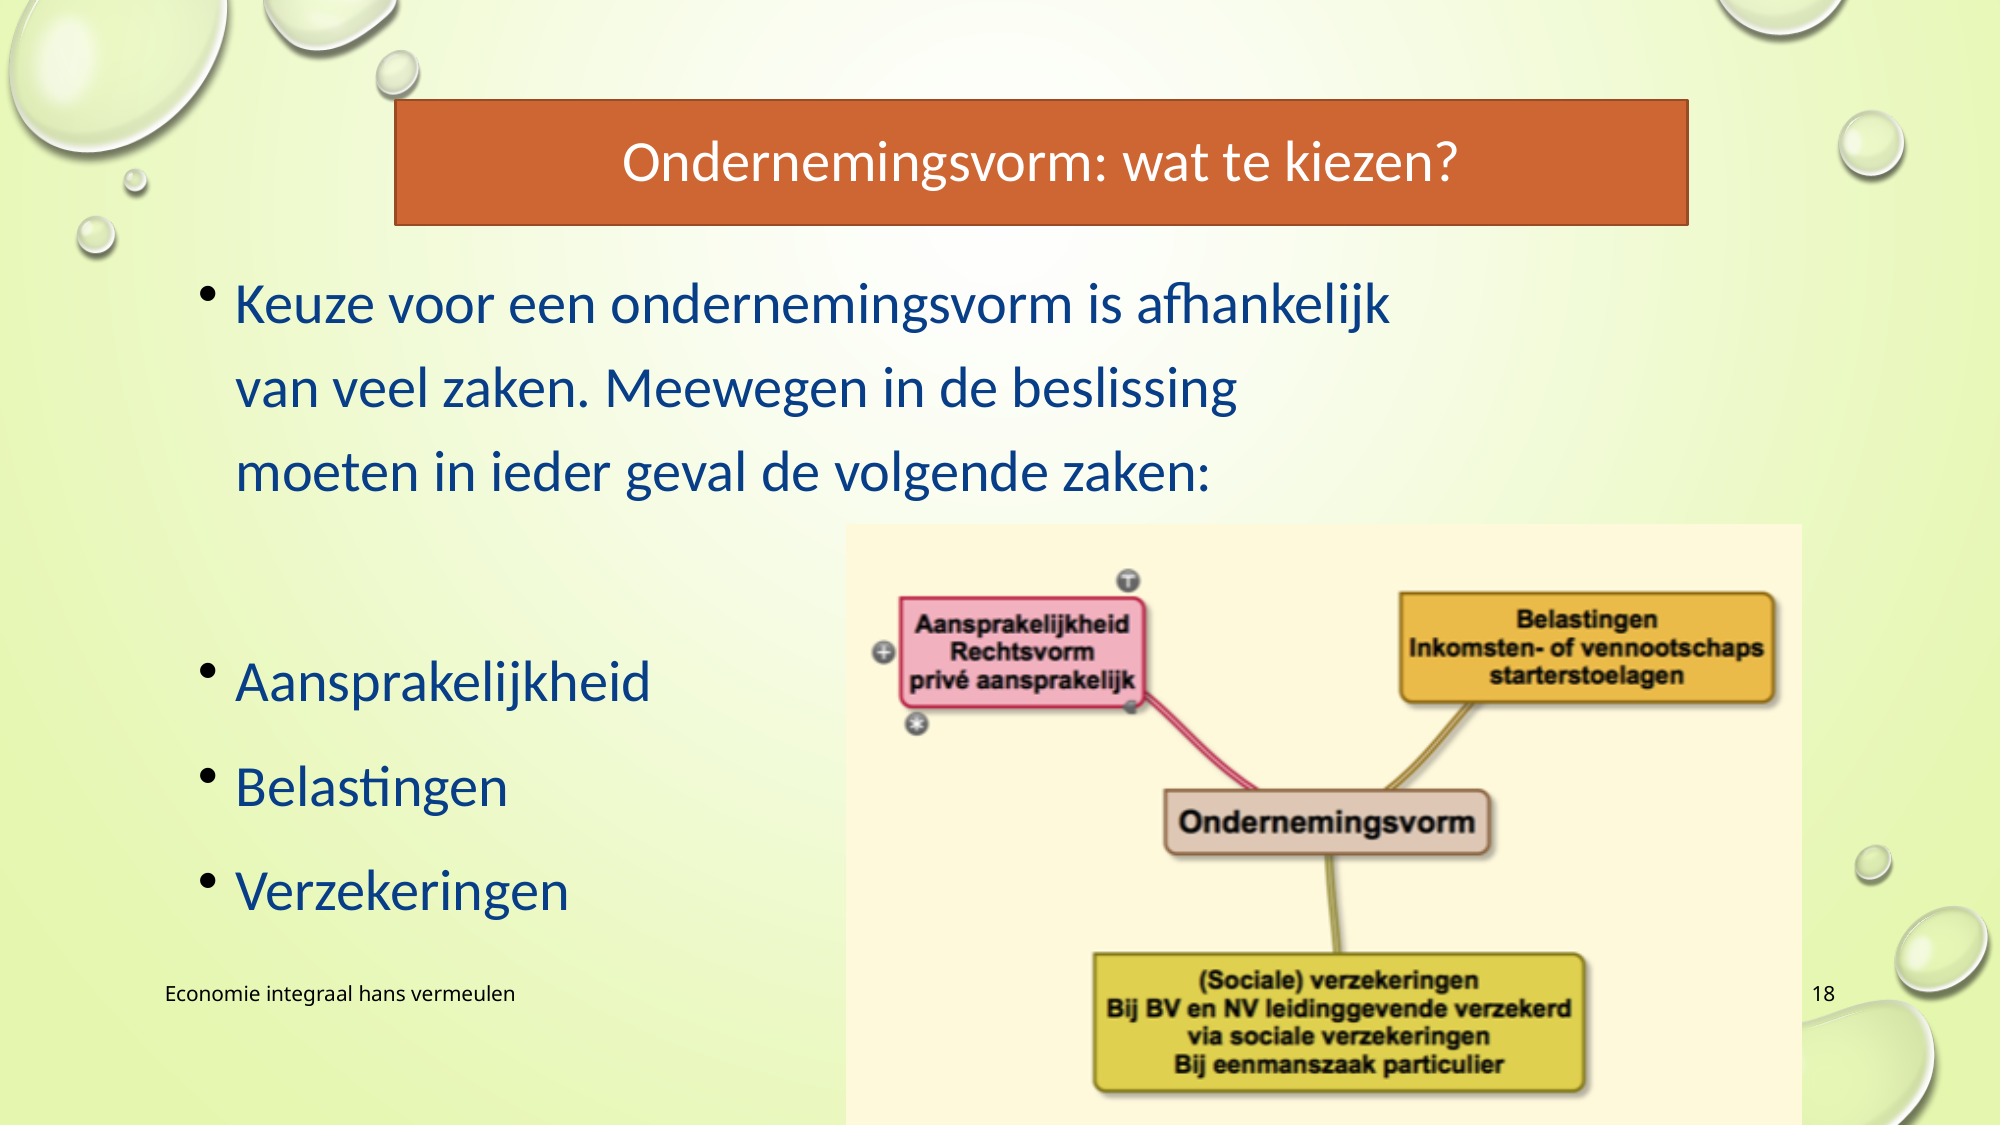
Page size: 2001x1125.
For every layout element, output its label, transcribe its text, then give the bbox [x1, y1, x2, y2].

text_box Keuze voor een ondernemingsvorm is afhankelijk van veel zaken. Meewegen in de beslissing moeten in ieder geval de volgende zaken: Aansprakelijkheid Belastingen Verzekeringen [198, 251, 1414, 958]
slide_number 18 [1807, 965, 1851, 1025]
text_box Ondernemingsvorm: wat te kiezen? [394, 99, 1689, 226]
picture [0, 0, 2000, 1125]
footer Economie integraal hans vermeulen [149, 965, 840, 1025]
